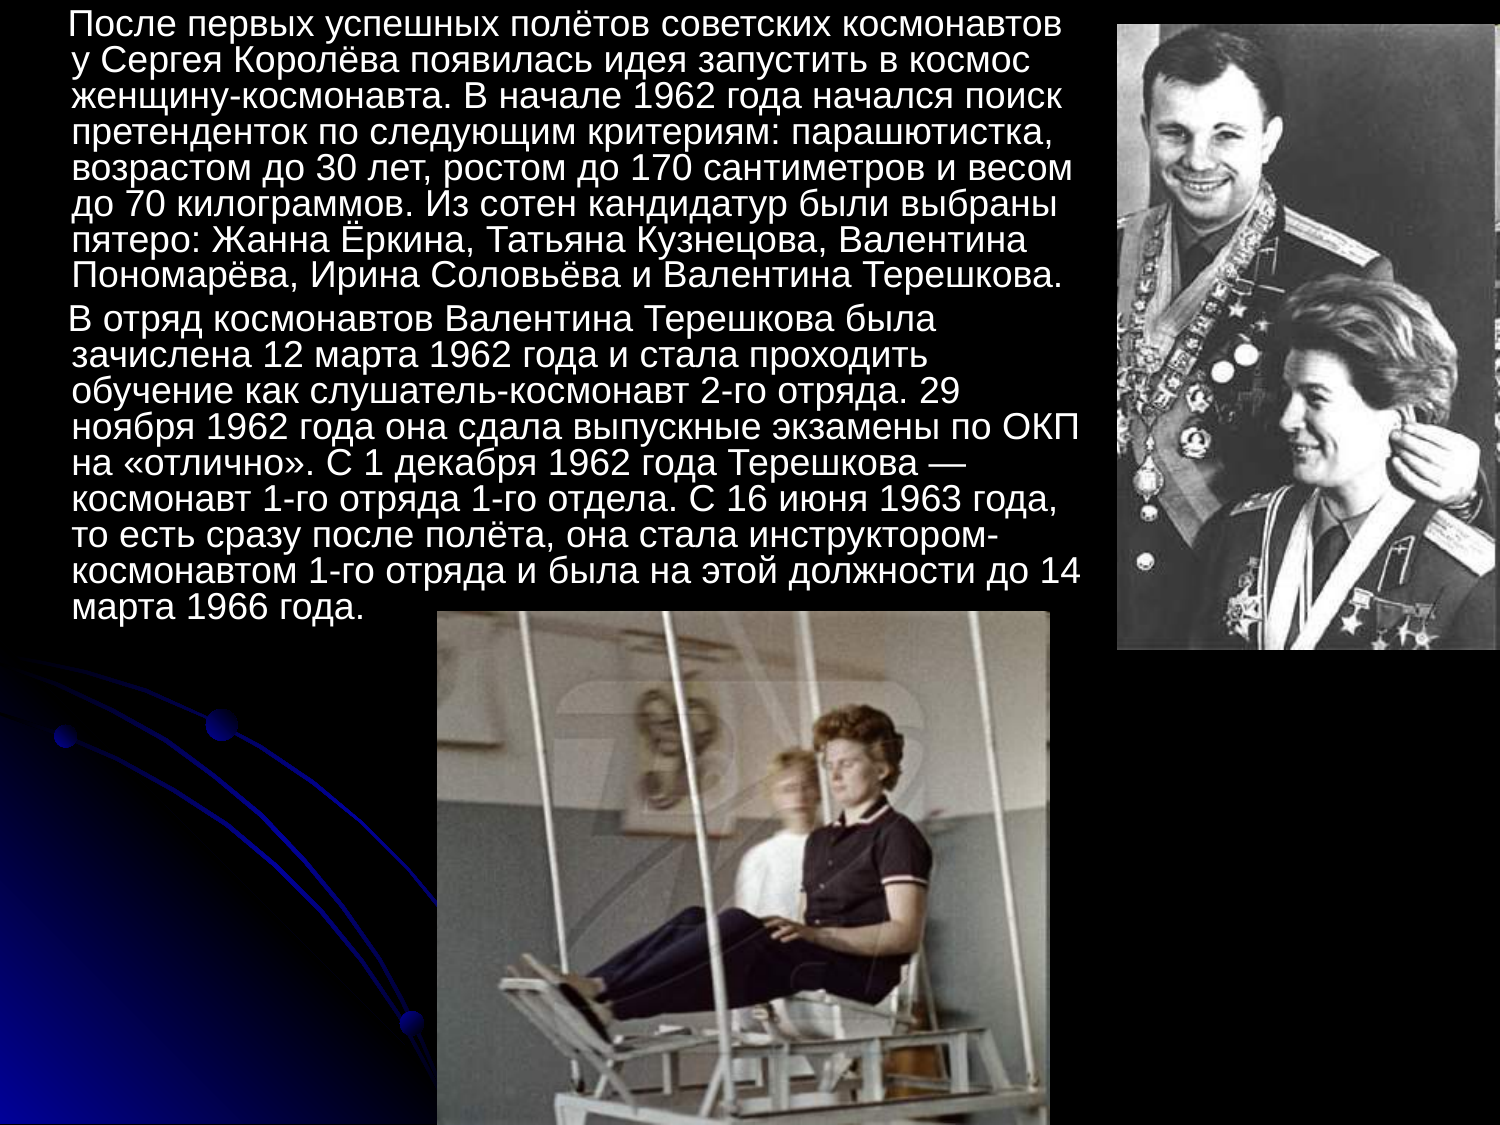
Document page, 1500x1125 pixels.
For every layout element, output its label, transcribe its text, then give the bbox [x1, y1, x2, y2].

picture [437, 611, 1051, 1125]
list После первых успешных полётов советских космонавтов у Сергея Королёва появилась идея запустить в космос женщину-космонавта. В начале 1962 года начался поиск претенденток по следующим критериям: парашютистка, возрастом до 30 лет, ростом до 170 сантиметров и весом до 70 килограммов. Из сотен кандидатур были выбраны пятеро: Жанна Ёркина, Татьяна Кузнецова, Валентина Пономарёва, Ирина Соловьёва и Валентина Терешкова. В отряд космонавтов Валентина Терешкова была зачислена 12 марта 1962 года и стала проходить обучение как слушатель-космонавт 2-го отряда. 29 ноября 1962 года она сдала выпускные экзамены по ОКП на «отлично». С 1 декабря 1962 года Терешкова — космонавт 1-го отряда 1-го отдела. С 16 июня 1963 года, то есть сразу после полёта, она стала инструктором-космонавтом 1-го отряда и была на этой должности до 14 марта 1966 года. [0, 0, 1101, 968]
picture [1116, 24, 1500, 651]
